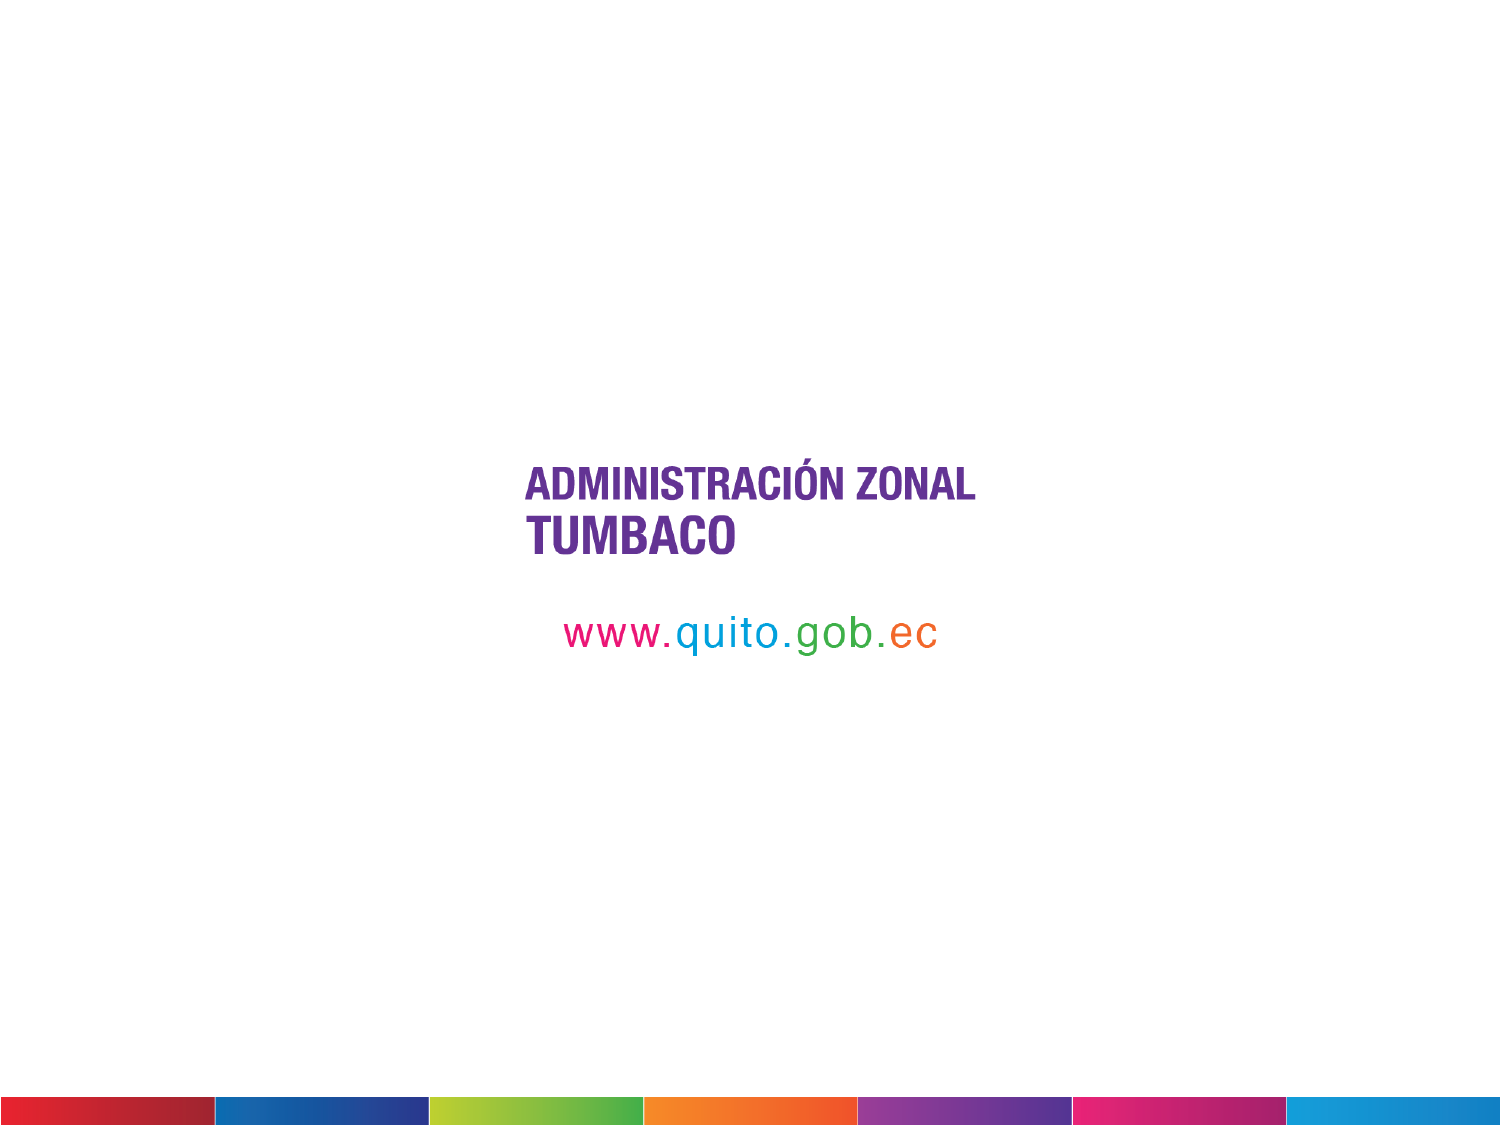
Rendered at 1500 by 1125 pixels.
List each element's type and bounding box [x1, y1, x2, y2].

picture [0, 1096, 1500, 1125]
picture [498, 431, 1002, 694]
